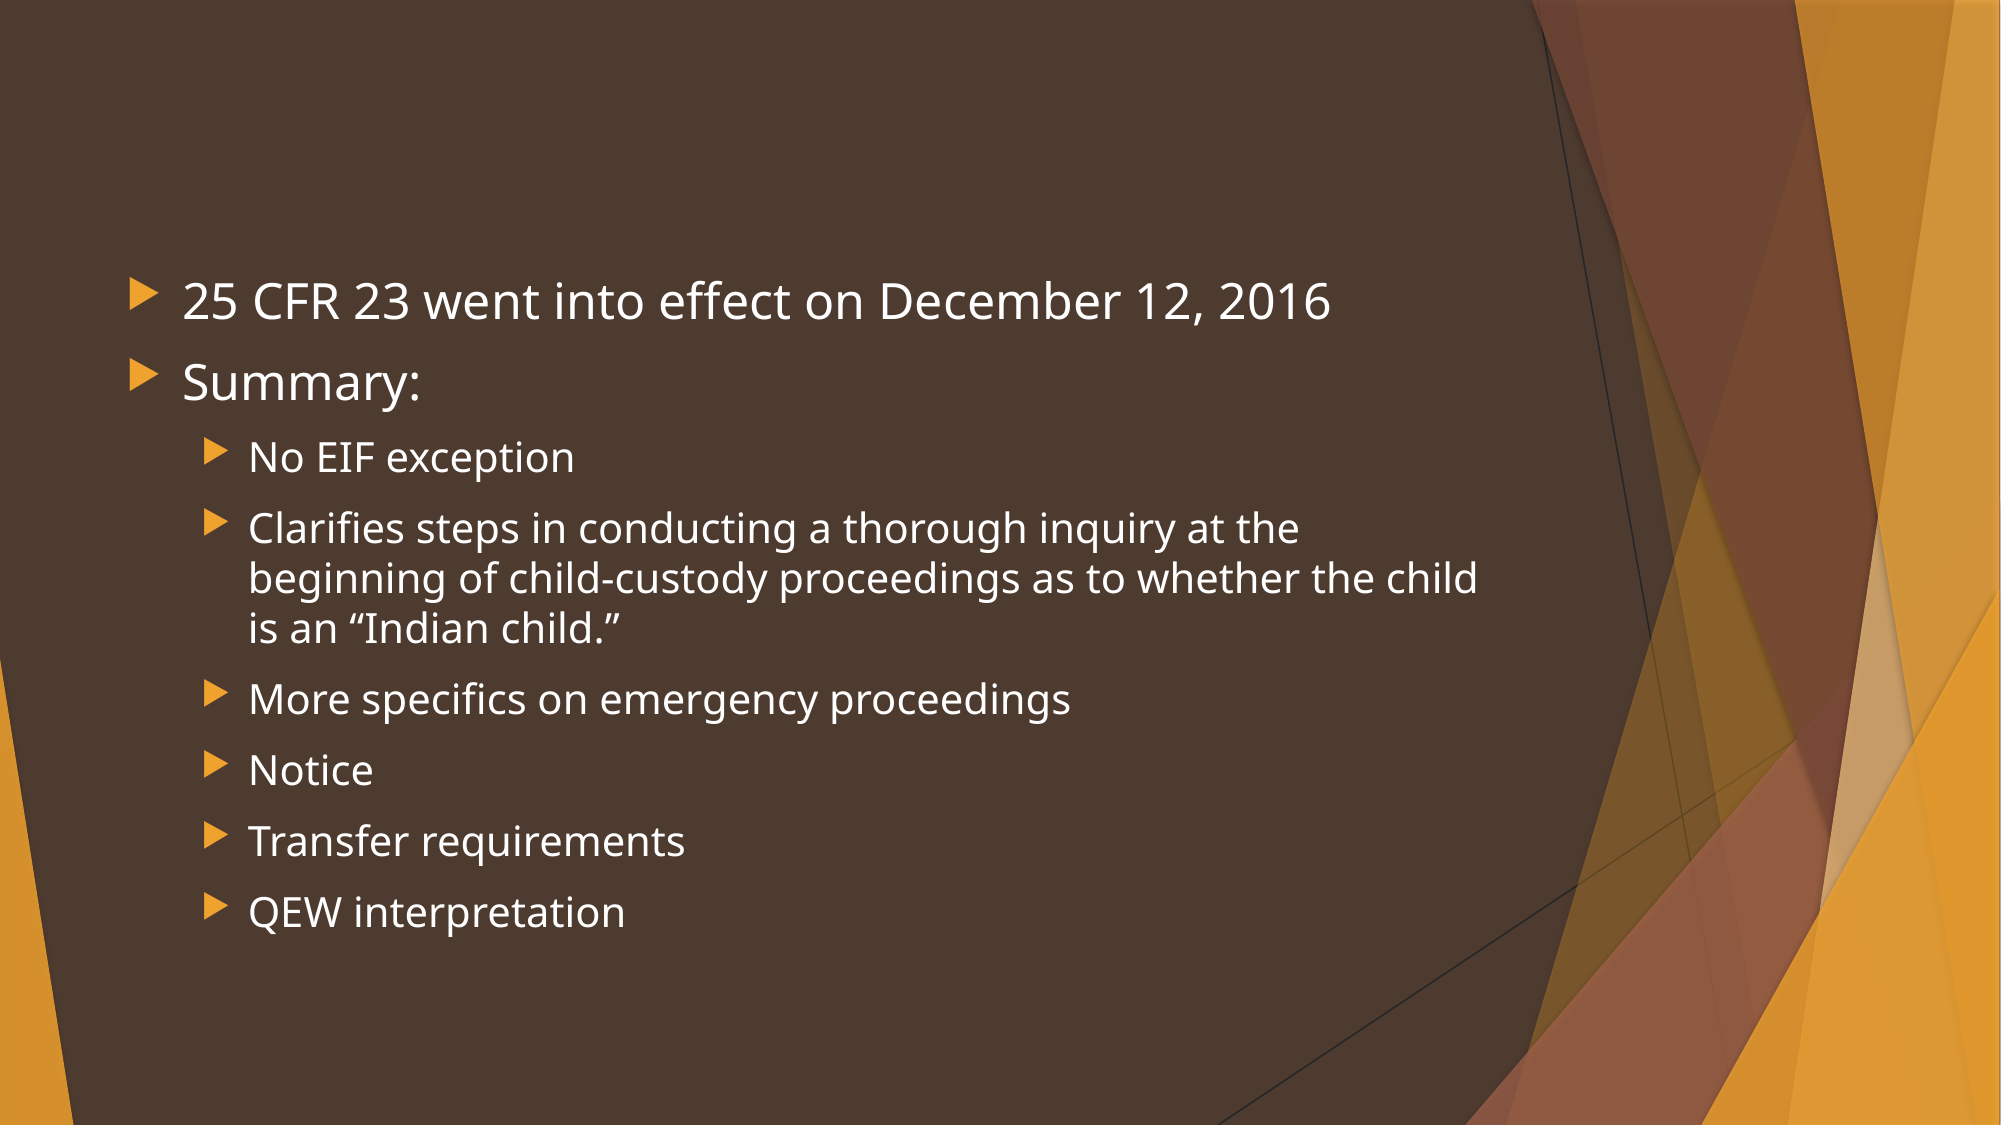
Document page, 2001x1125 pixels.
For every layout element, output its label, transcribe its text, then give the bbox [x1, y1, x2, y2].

list 25 CFR 23 went into effect on December 12, 2016 Summary: No EIF exception Clarifies steps in conducting a thorough inquiry at the beginning of child-custody proceedings as to whether the child is an “Indian child.” More specifics on emergency proceedings Notice Transfer requirements QEW interpretation [111, 261, 1522, 991]
